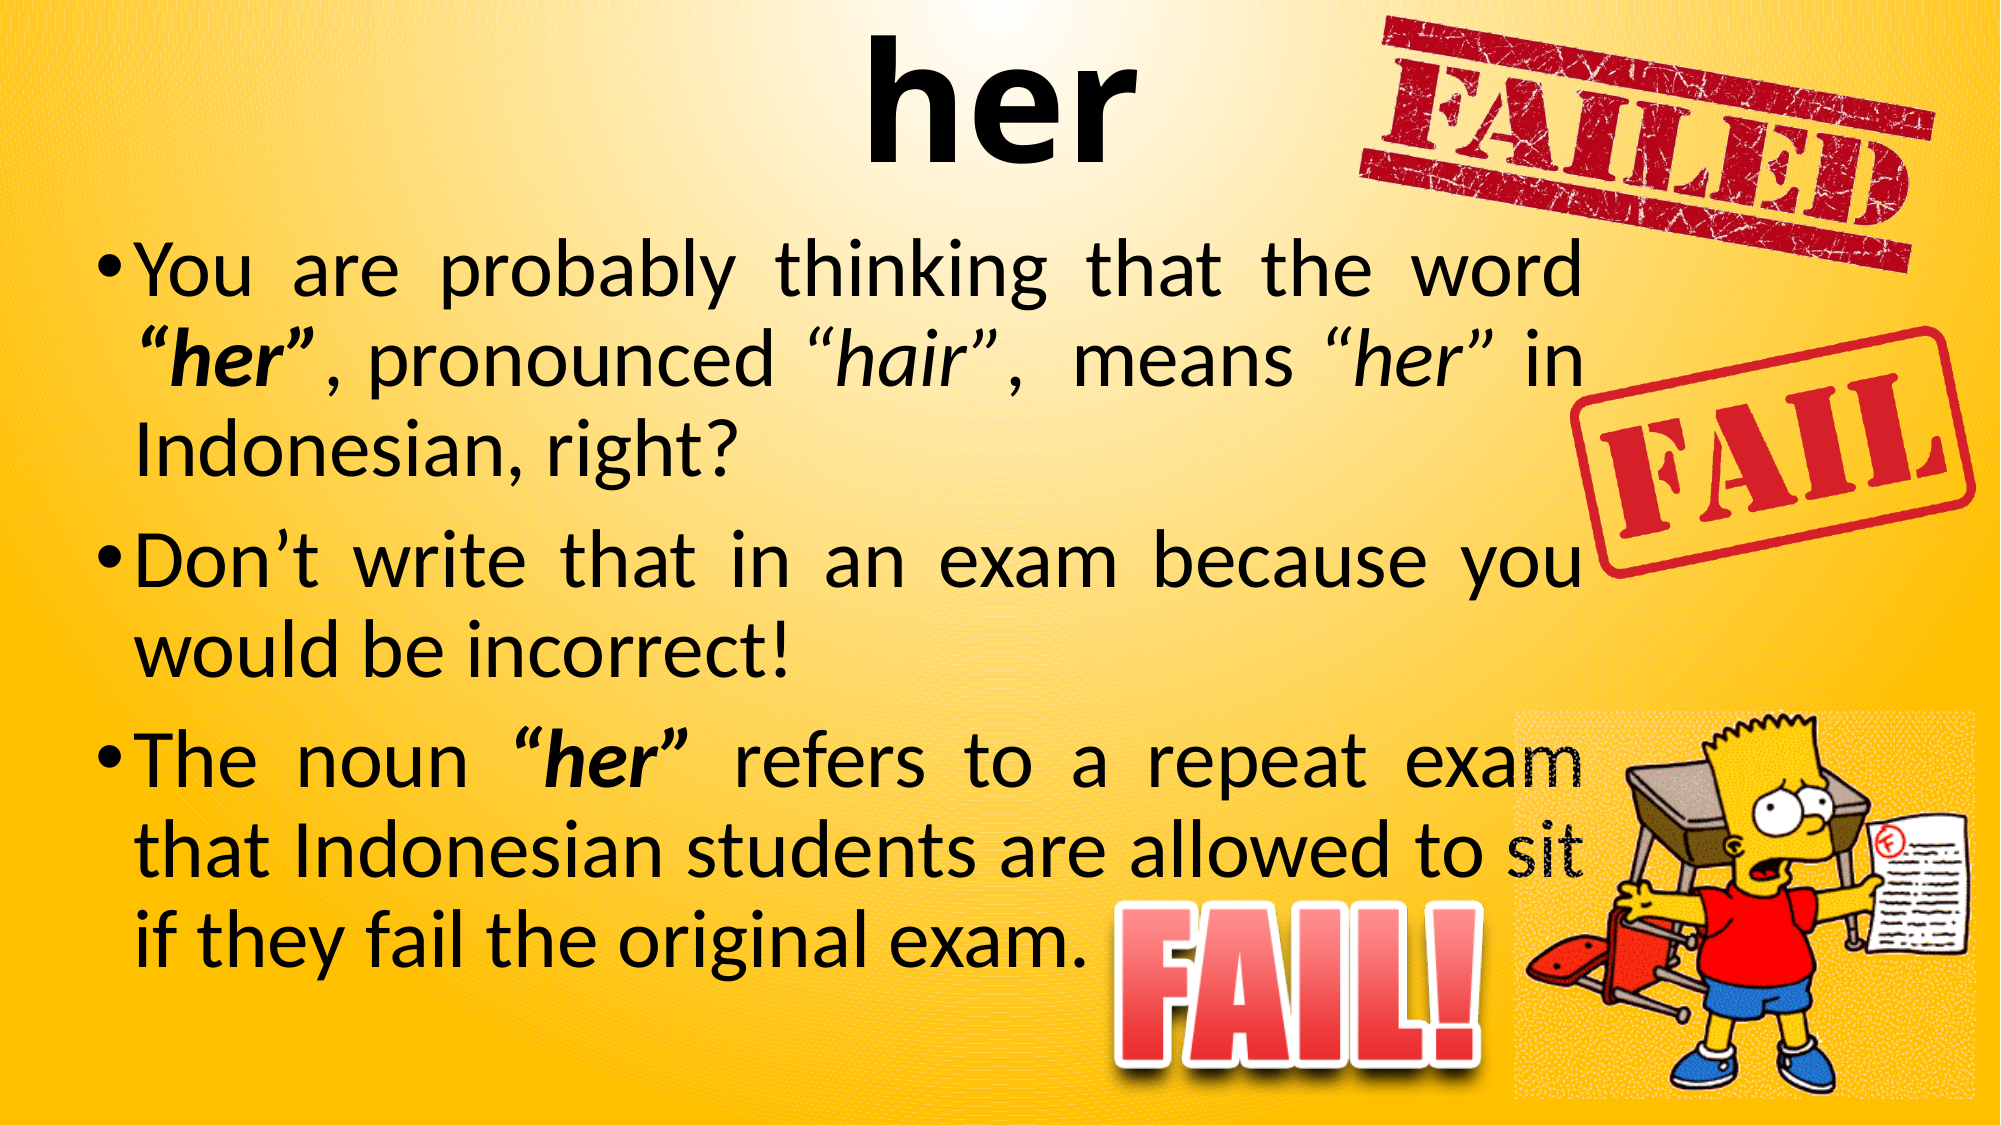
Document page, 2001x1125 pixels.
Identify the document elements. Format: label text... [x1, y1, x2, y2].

title her [137, 0, 1349, 217]
list You are probably thinking that the word “her”, pronounced “hair”, means “her” in Indonesian, right? Don’t write that in an exam because you would be incorrect! The noun “her” refers to a repeat exam that Indonesian students are allowed to sit if they fail the original exam. [80, 217, 1602, 1082]
picture [1349, 0, 2000, 631]
picture [1512, 707, 1978, 1099]
picture [1101, 900, 1497, 1099]
